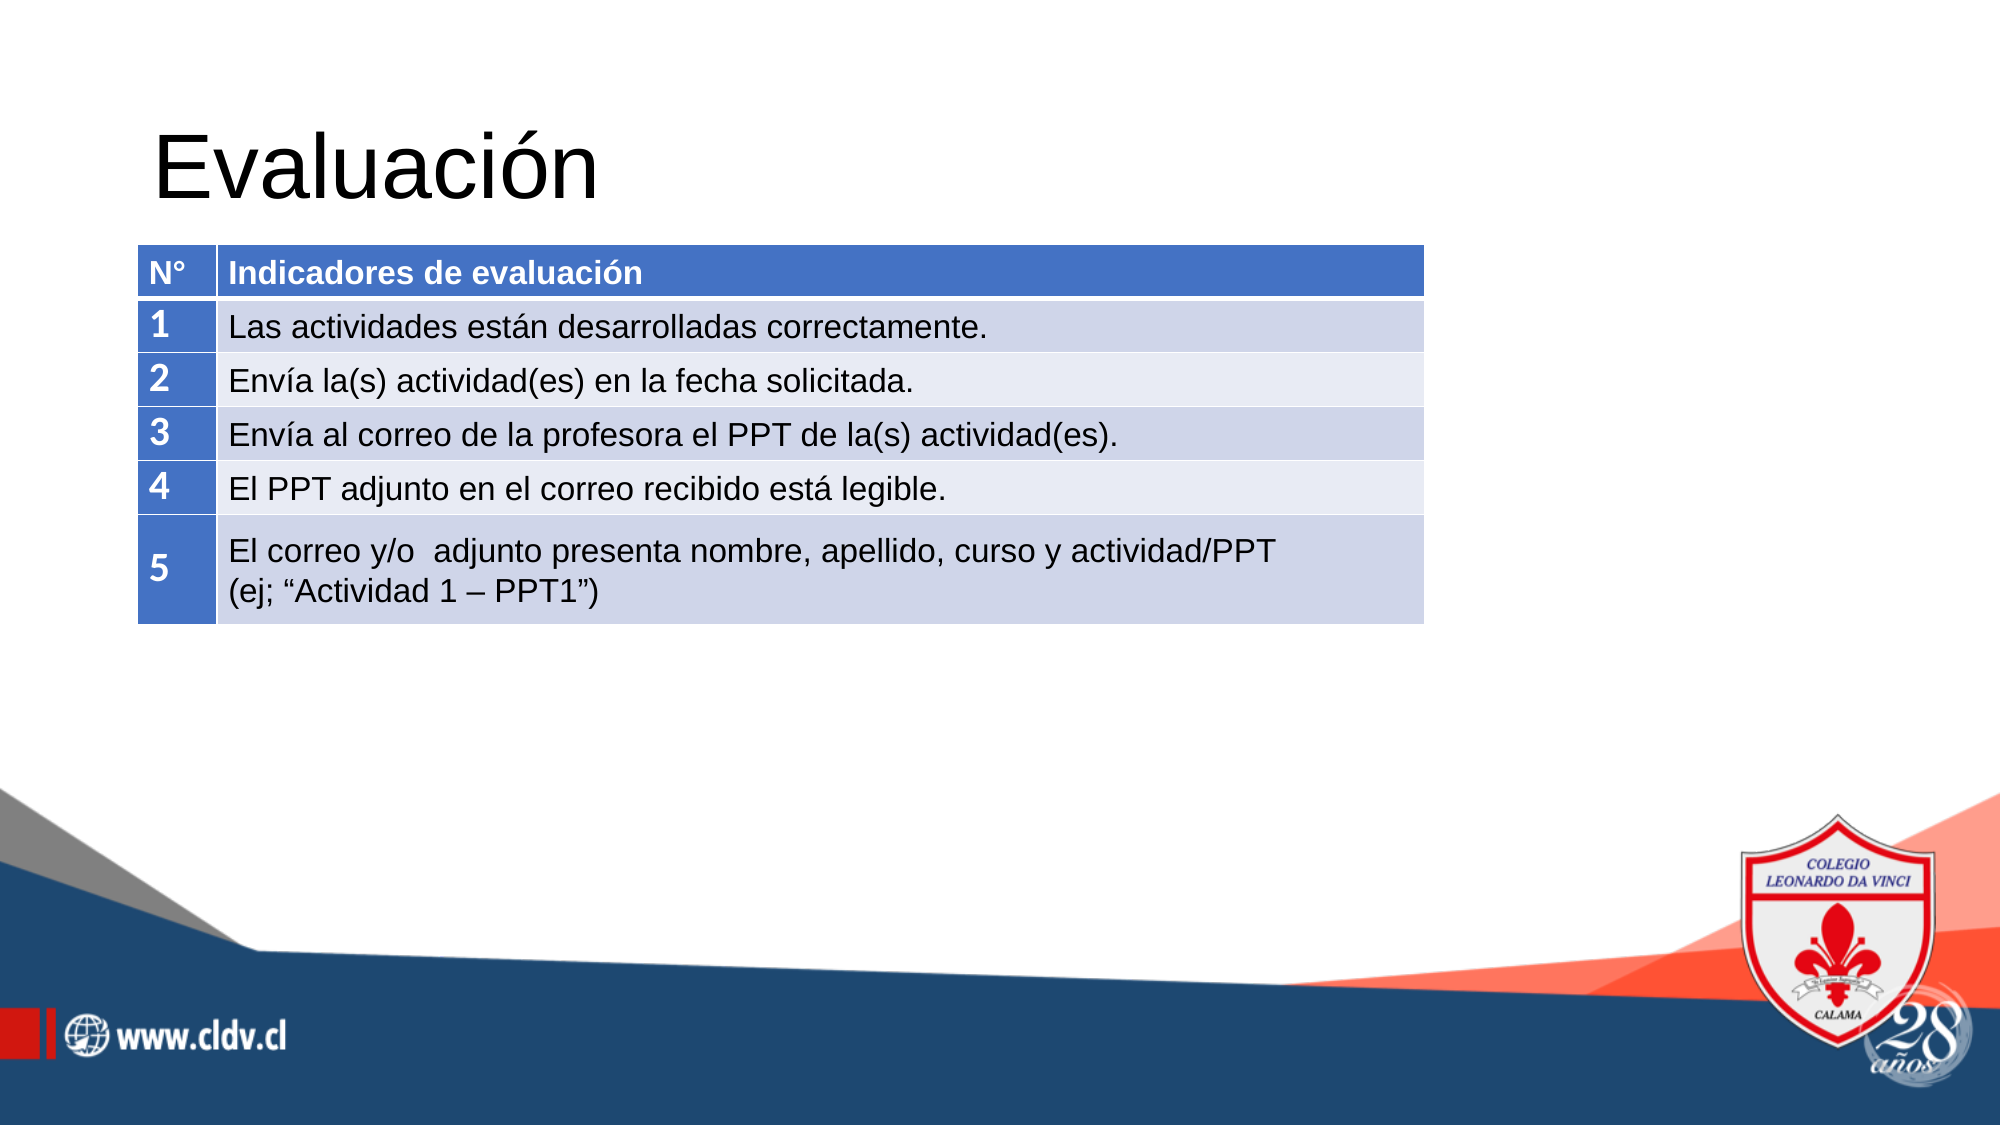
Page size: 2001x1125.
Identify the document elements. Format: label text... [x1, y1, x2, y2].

table_cell Las actividades están desarrolladas correctamente. [218, 301, 1424, 352]
table_cell 3 [138, 407, 216, 460]
table_cell El correo y/o adjunto presenta nombre, apellido, curso y actividad/PPT (ej; “Actividad 1 – PPT1”) [218, 515, 1424, 624]
table_cell 4 [138, 461, 216, 514]
table_header N° [138, 245, 216, 296]
table_cell 2 [138, 353, 216, 406]
table_cell Envía la(s) actividad(es) en la fecha solicitada. [218, 353, 1424, 406]
table_cell El PPT adjunto en el correo recibido está legible. [218, 461, 1424, 514]
picture [0, 786, 2000, 1125]
table_cell Envía al correo de la profesora el PPT de la(s) actividad(es). [218, 407, 1424, 460]
table_header Indicadores de evaluación [218, 245, 1424, 296]
title Evaluación [137, 59, 1863, 278]
table_cell 1 [138, 301, 216, 352]
table_cell 5 [138, 515, 216, 624]
